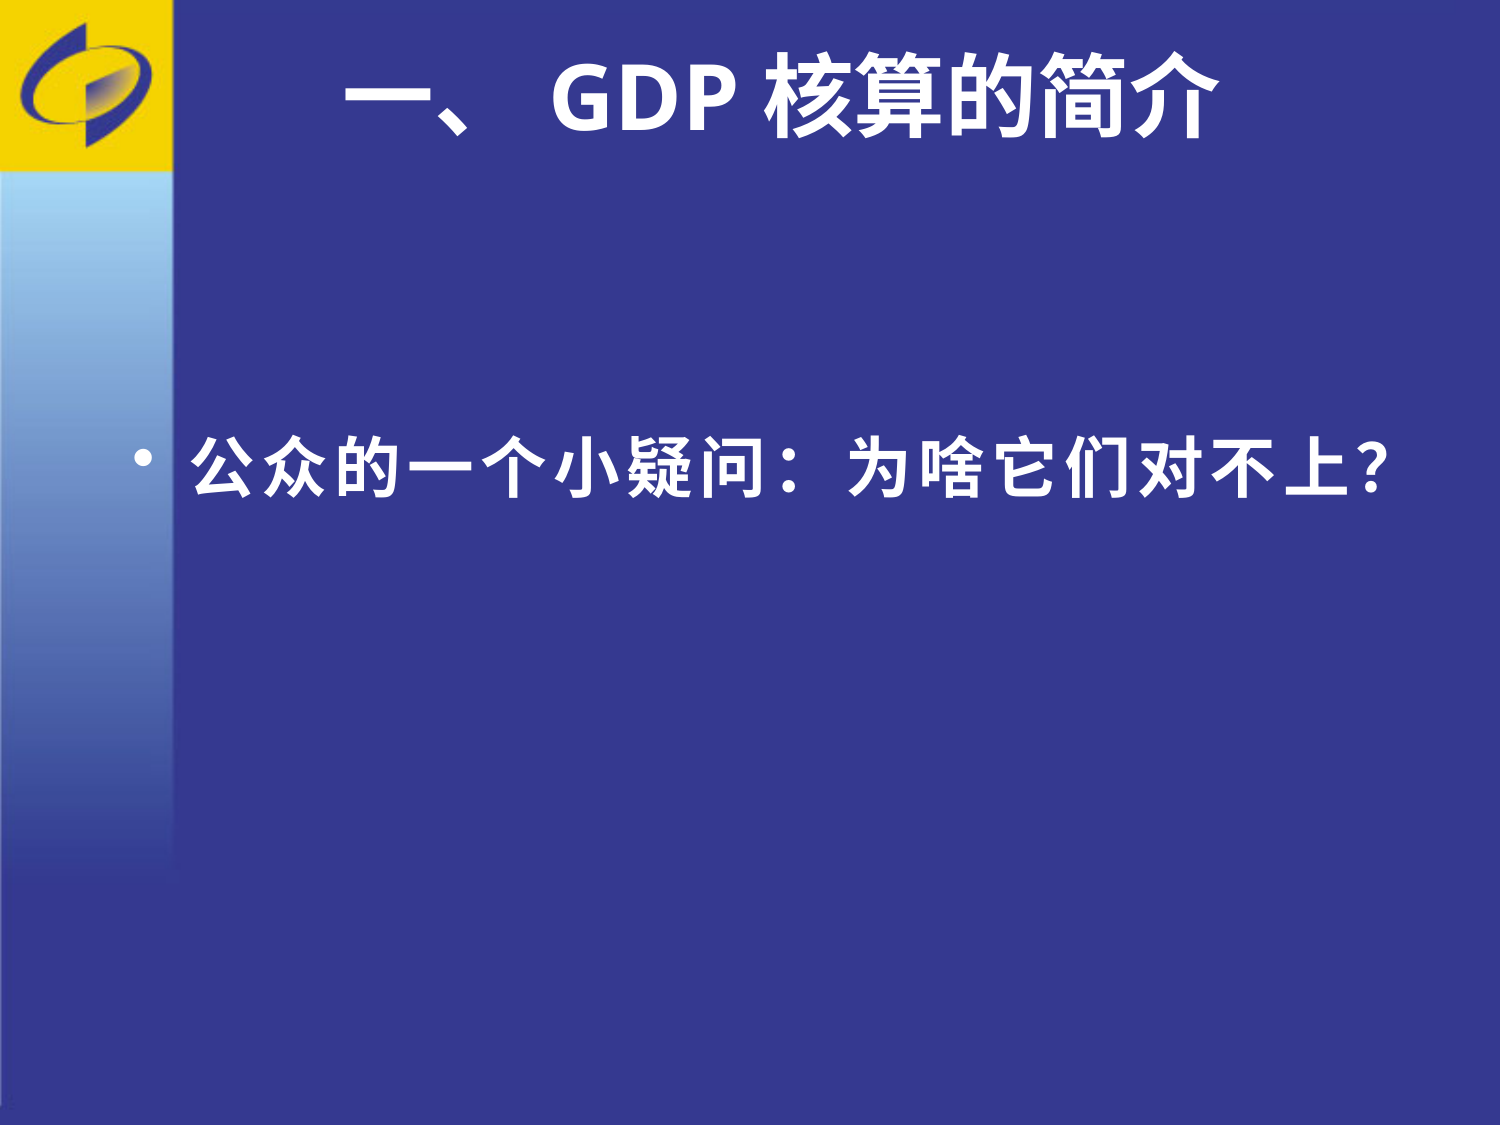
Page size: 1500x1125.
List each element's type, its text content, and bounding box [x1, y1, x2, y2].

list 公众的一个小疑问：为啥它们对不上？ [116, 324, 1466, 1001]
title 一、GDP核算的简介 [175, 0, 1389, 188]
picture [0, 0, 1500, 1125]
